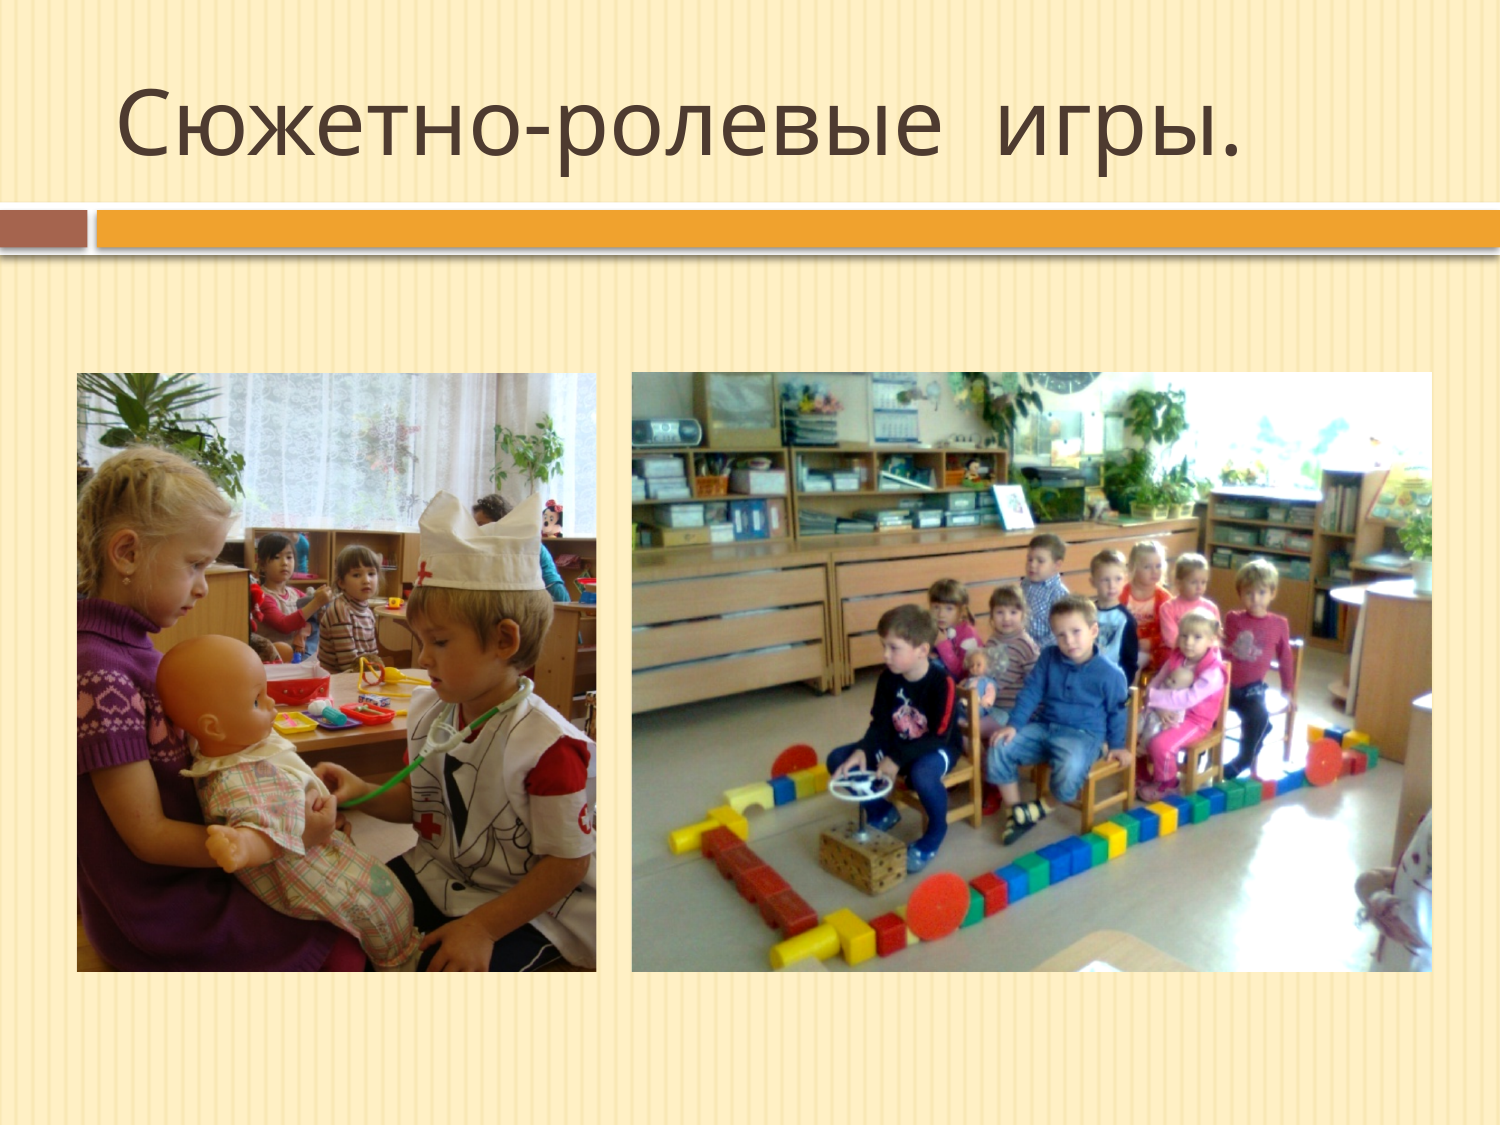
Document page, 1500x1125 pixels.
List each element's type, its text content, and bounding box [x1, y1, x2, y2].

title Сюжетно-ролевые игры. [99, 37, 1438, 200]
picture [36, 271, 1431, 1073]
